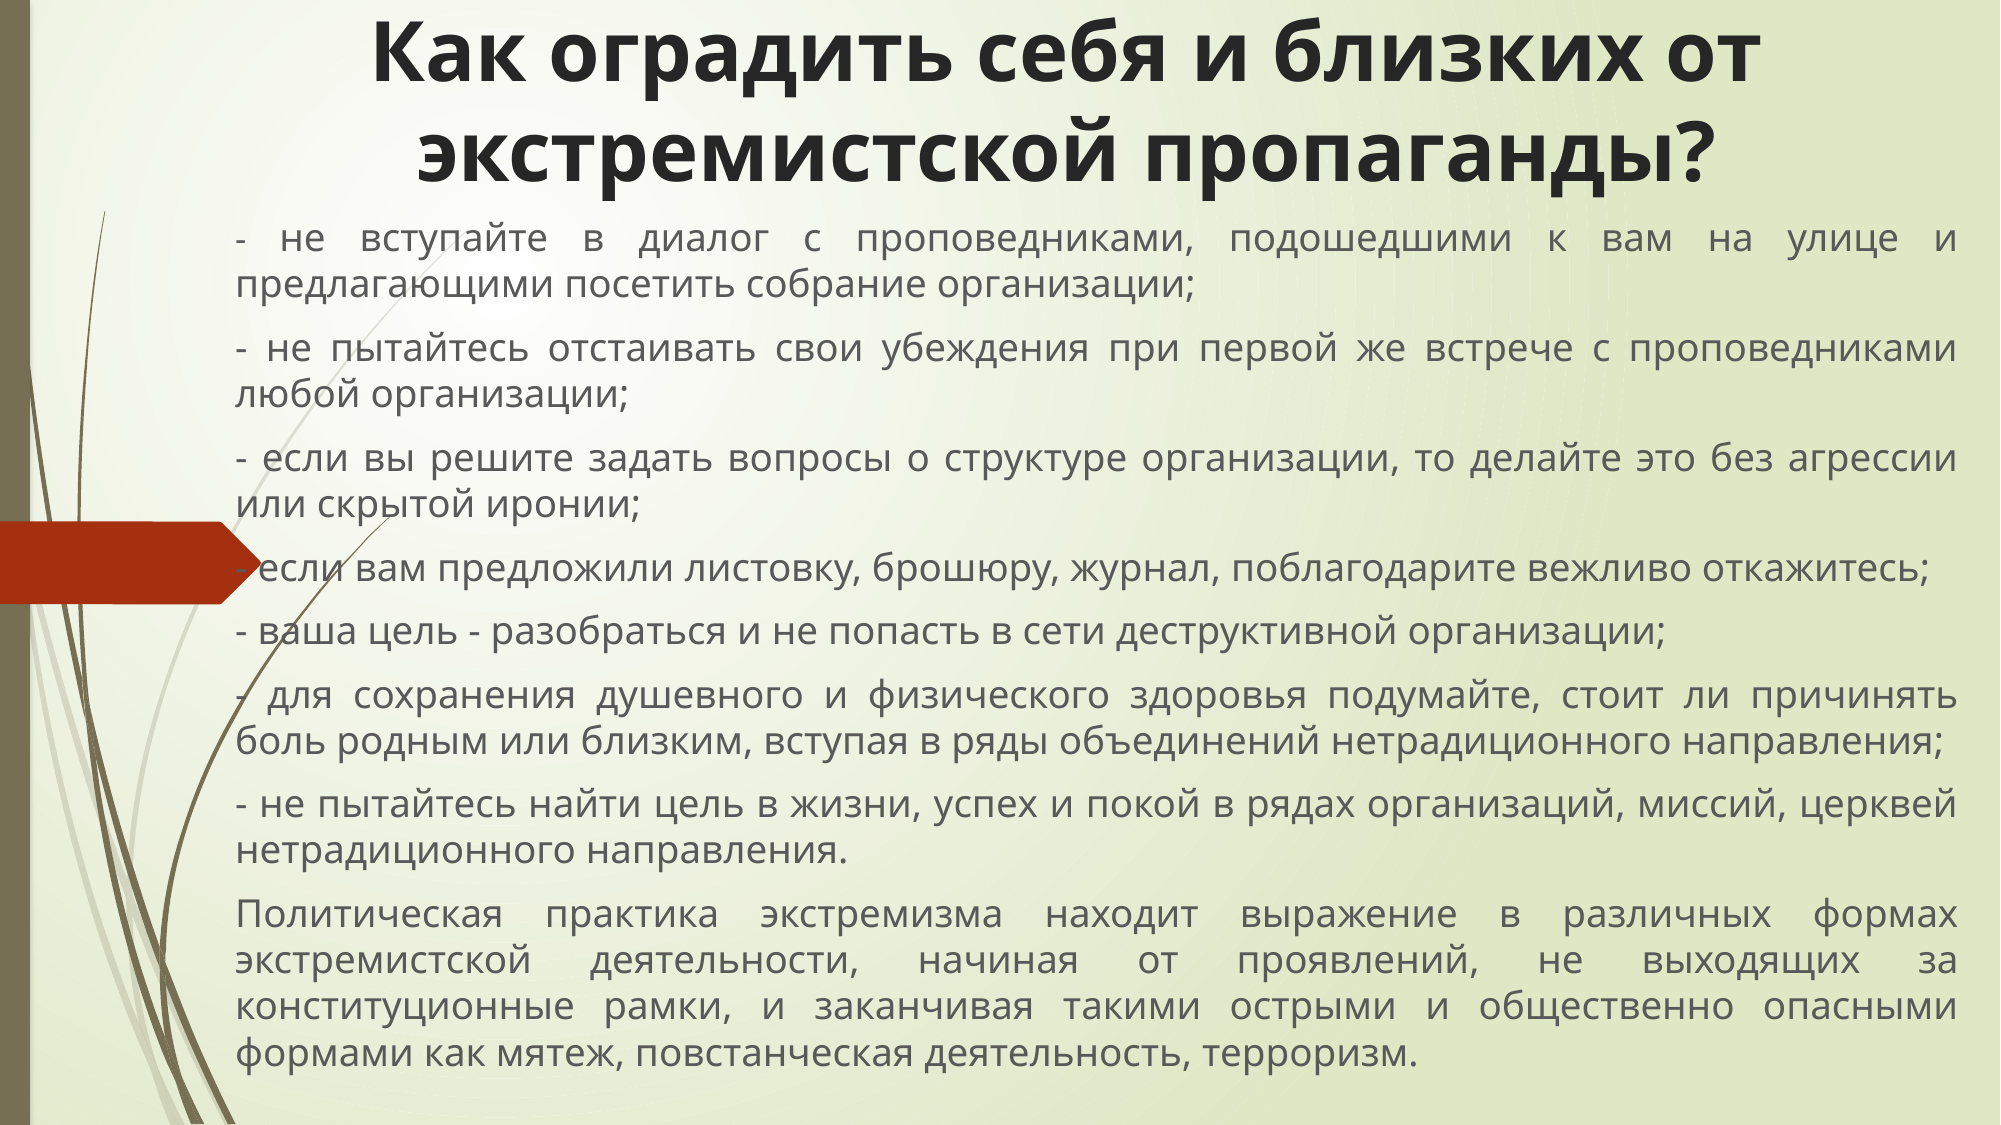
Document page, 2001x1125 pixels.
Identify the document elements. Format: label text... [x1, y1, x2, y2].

title Как оградить себя и близких от экстремистской пропаганды? [220, 0, 1913, 205]
list - не вступайте в диалог с проповедниками, подошедшими к вам на улице и предлагающими посетить собрание организации; - не пытайтесь отстаивать свои убеждения при первой же встрече с проповедниками любой организации; - если вы решите задать вопросы о структуре организации, то делайте это без агрессии или скрытой иронии; - если вам предложили листовку, брошюру, журнал, поблагодарите вежливо откажитесь; - ваша цель - разобраться и не попасть в сети деструктивной организации; - для сохранения душевного и физического здоровья подумайте, стоит ли причинять боль родным или близким, вступая в ряды объединений нетрадиционного направления; - не пытайтесь найти цель в жизни, успех и покой в рядах организаций, миссий, церквей нетрадиционного направления. Политическая практика экстремизма находит выражение в различных формах экстремистской деятельности, начиная от проявлений, не выходящих за конституционные рамки, и заканчивая такими острыми и общественно опасными формами как мятеж, повстанческая деятельность, терроризм. [220, 205, 1974, 1125]
